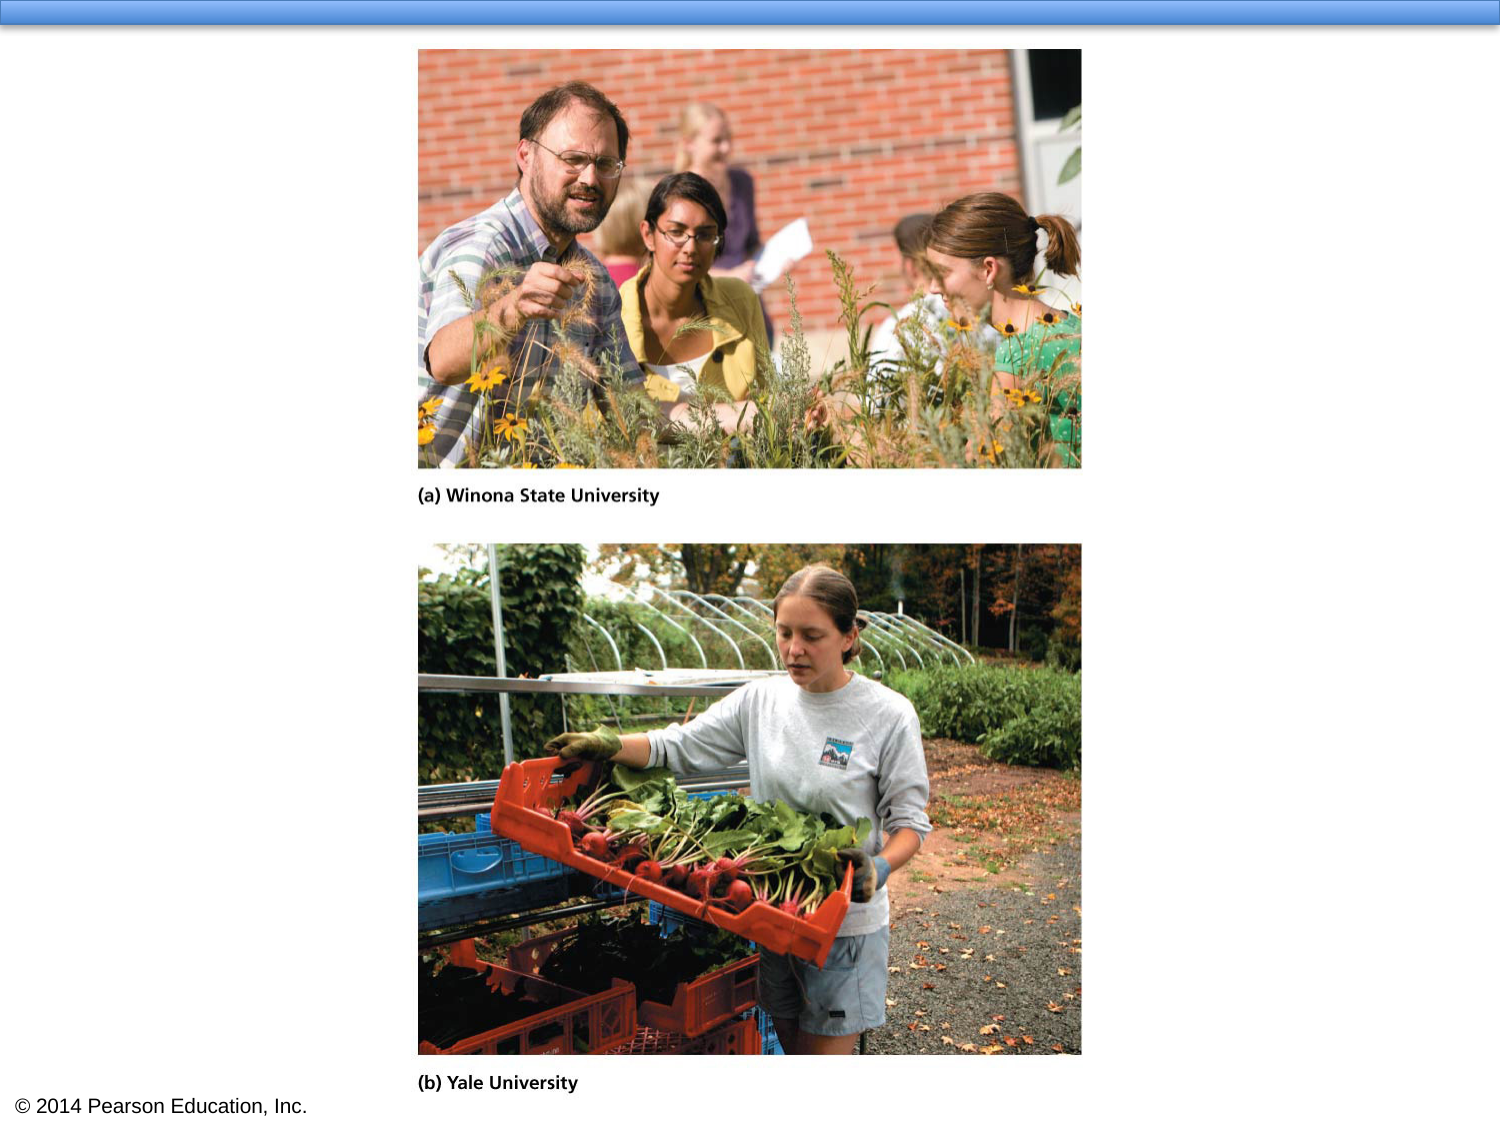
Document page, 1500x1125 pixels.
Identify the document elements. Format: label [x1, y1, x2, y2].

picture [410, 43, 1090, 1101]
